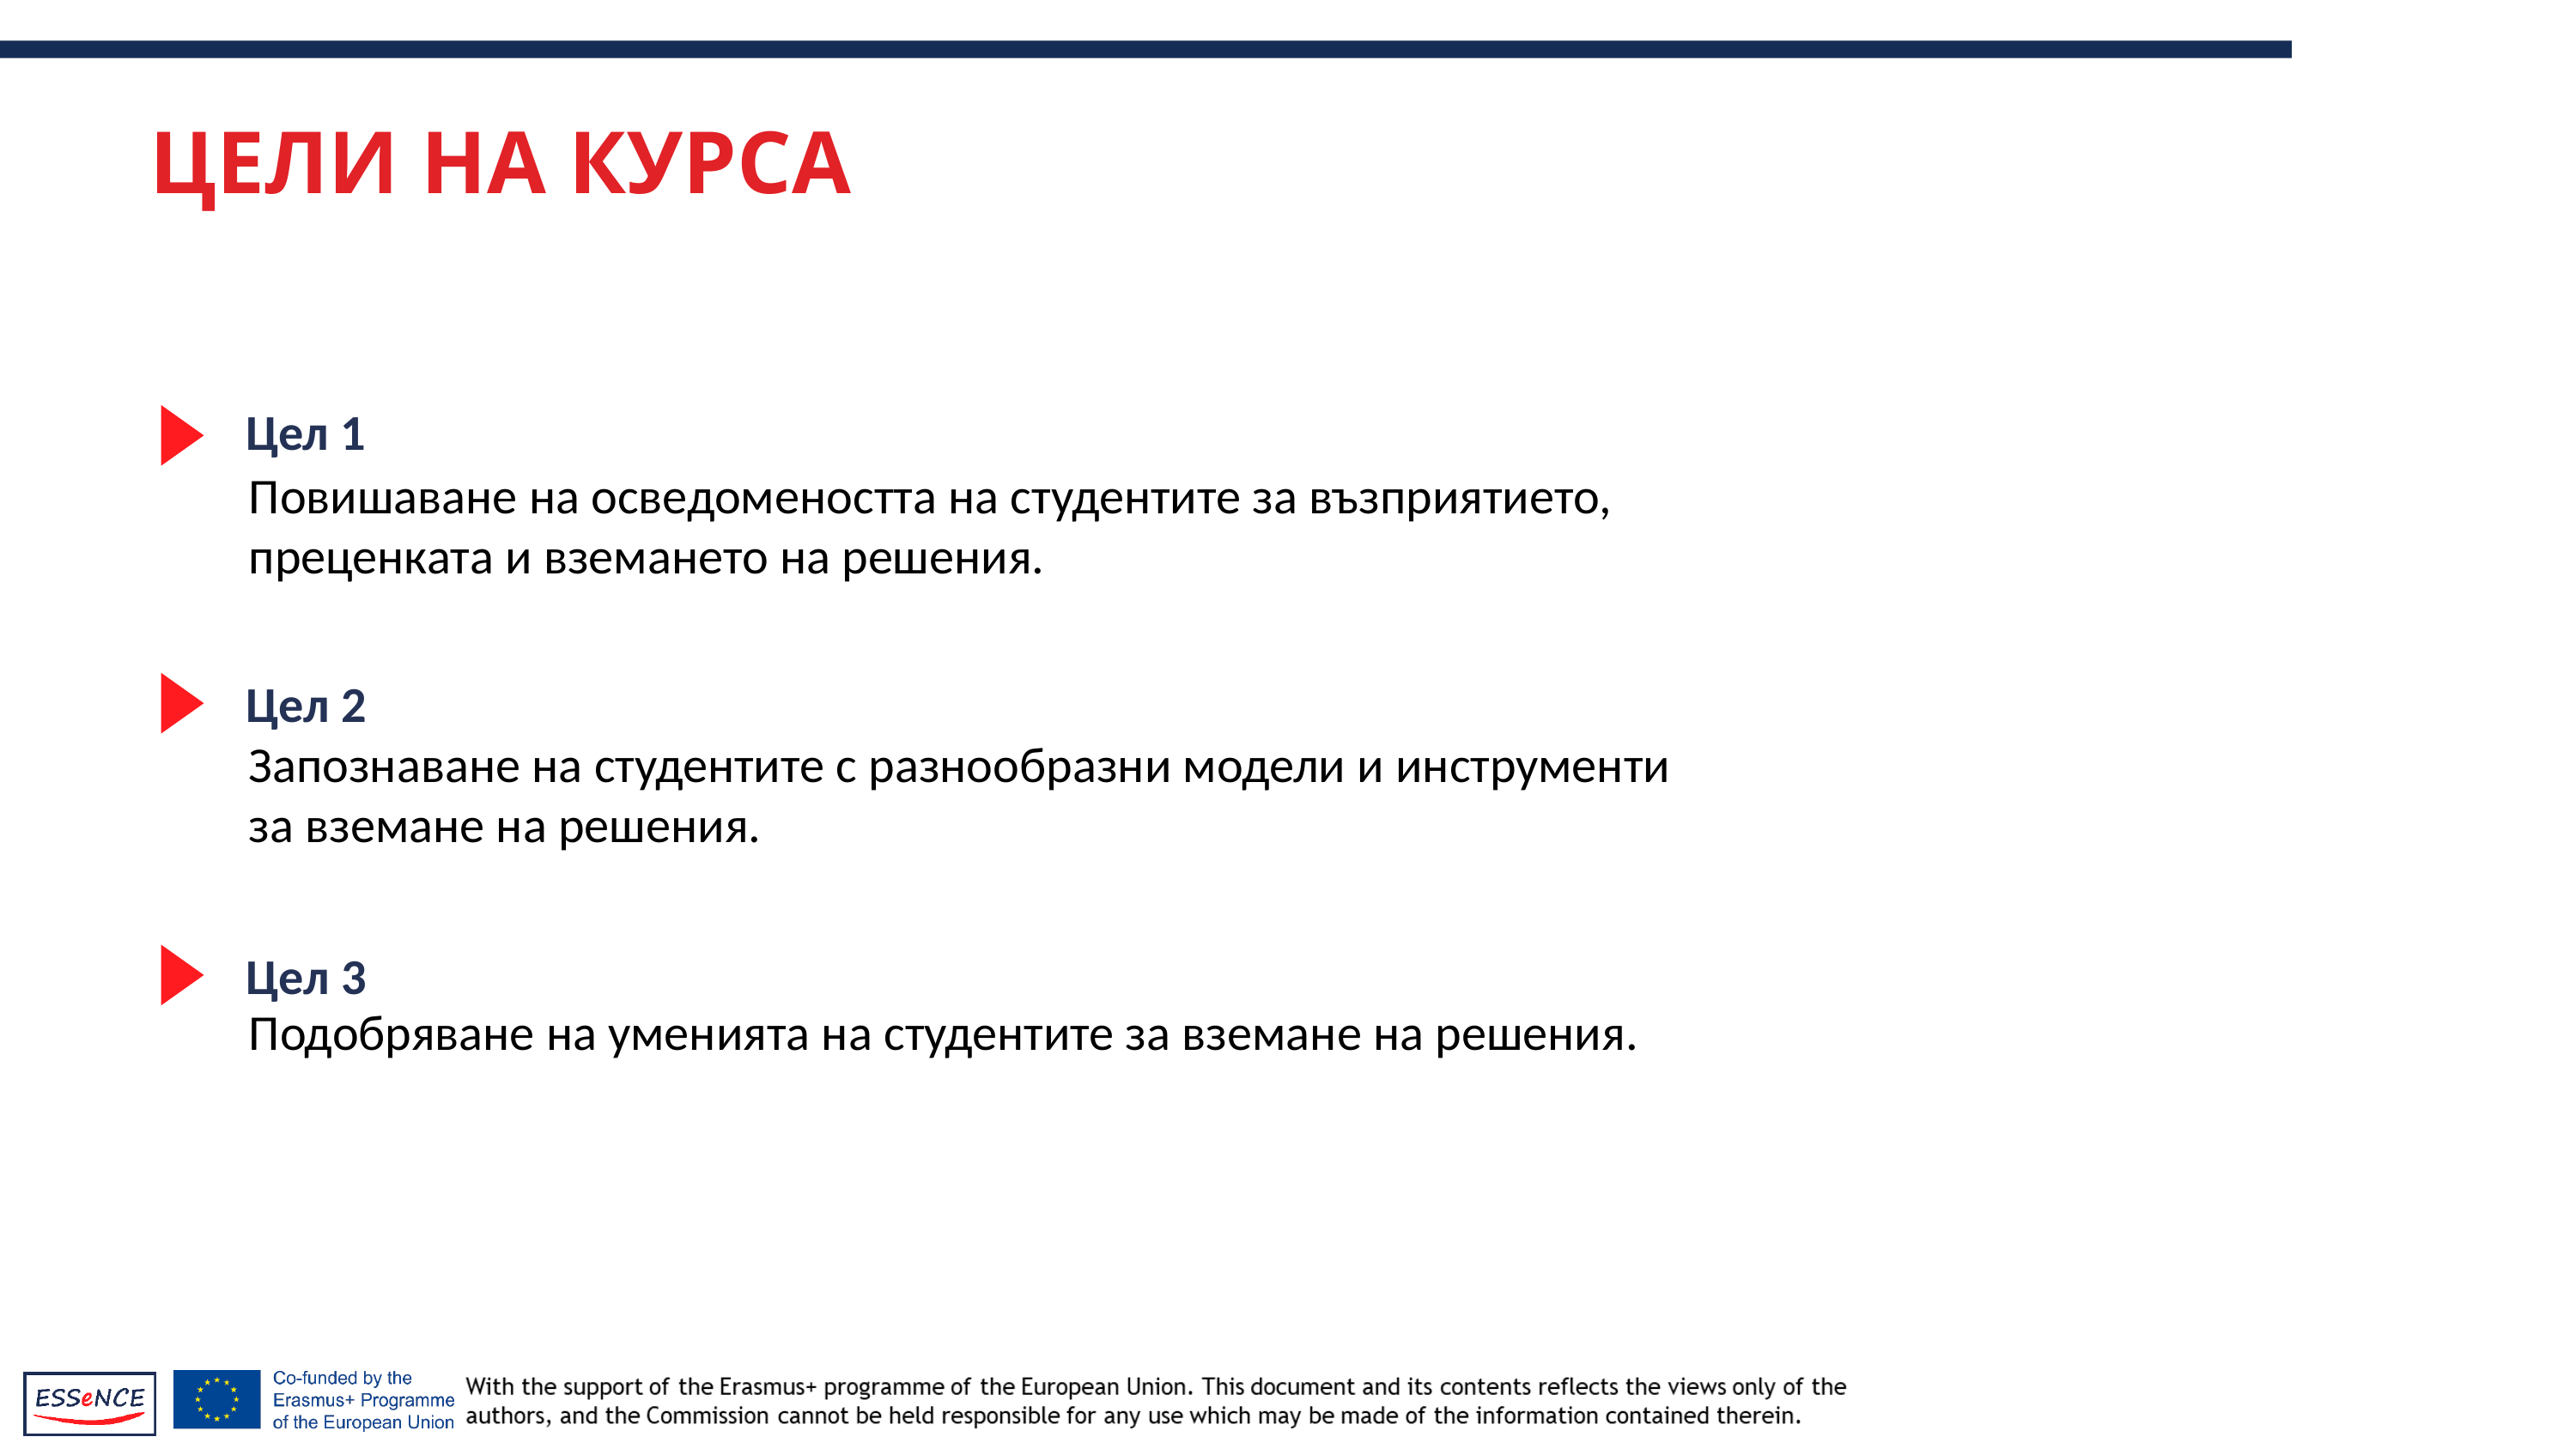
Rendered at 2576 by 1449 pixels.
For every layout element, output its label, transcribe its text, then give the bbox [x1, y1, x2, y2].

text_box Цел 3 [230, 937, 953, 1011]
text_box [0, 40, 2292, 58]
picture [173, 1364, 1868, 1444]
text_box Повишаване на осведомеността на студентите за възприятието, преценката и вземането на решения. [235, 457, 1793, 591]
text_box Подобряване на уменията на студентите за вземане на решения. [236, 993, 1674, 1067]
text_box [161, 404, 204, 466]
text_box [161, 672, 204, 734]
picture [23, 1372, 156, 1436]
text_box Цел 1 [230, 393, 953, 467]
text_box [161, 944, 204, 1006]
text_box Запознаване на студентите с разнообразни модели и инструменти за вземане на решения. [236, 725, 1696, 859]
title ЦЕЛИ НА КУРСА [148, 106, 1959, 350]
text_box Цел 2 [230, 666, 953, 739]
